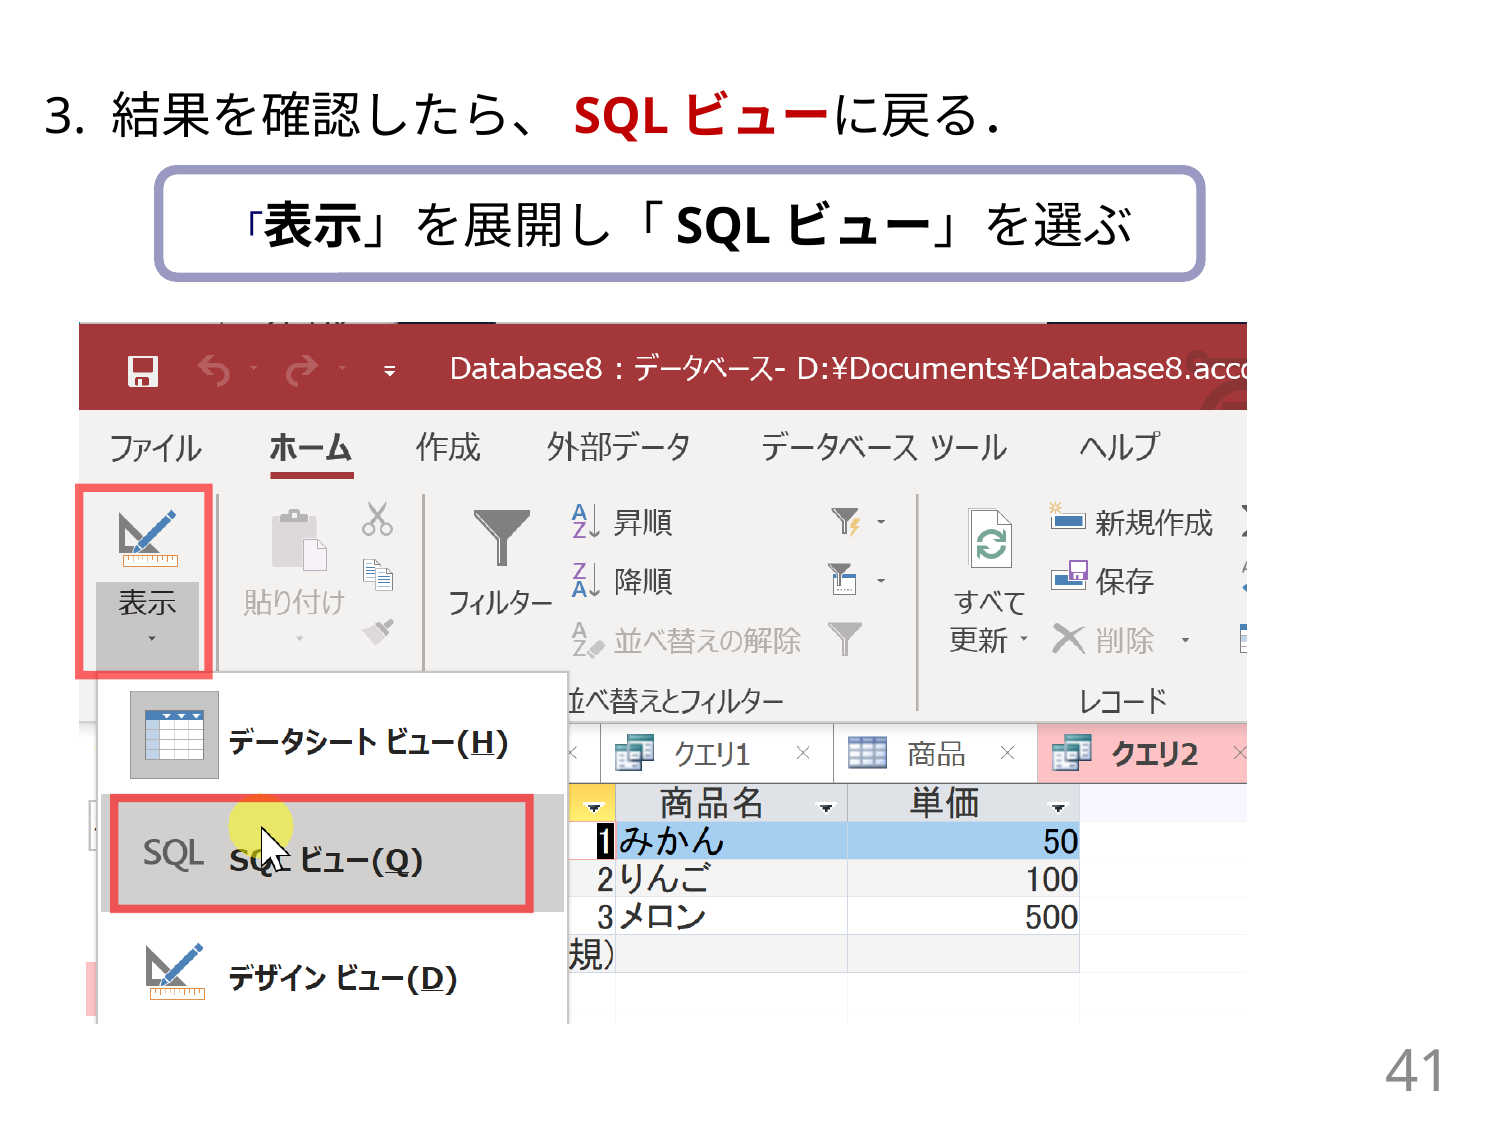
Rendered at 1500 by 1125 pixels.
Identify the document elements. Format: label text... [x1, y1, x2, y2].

text_box 「表示」を展開し「SQLビュー」を選ぶ [157, 168, 1203, 279]
picture [79, 322, 1247, 1025]
slide_number 41 [1129, 1042, 1467, 1103]
list 3. 結果を確認したら、SQLビューに戻る． [29, 63, 1377, 357]
